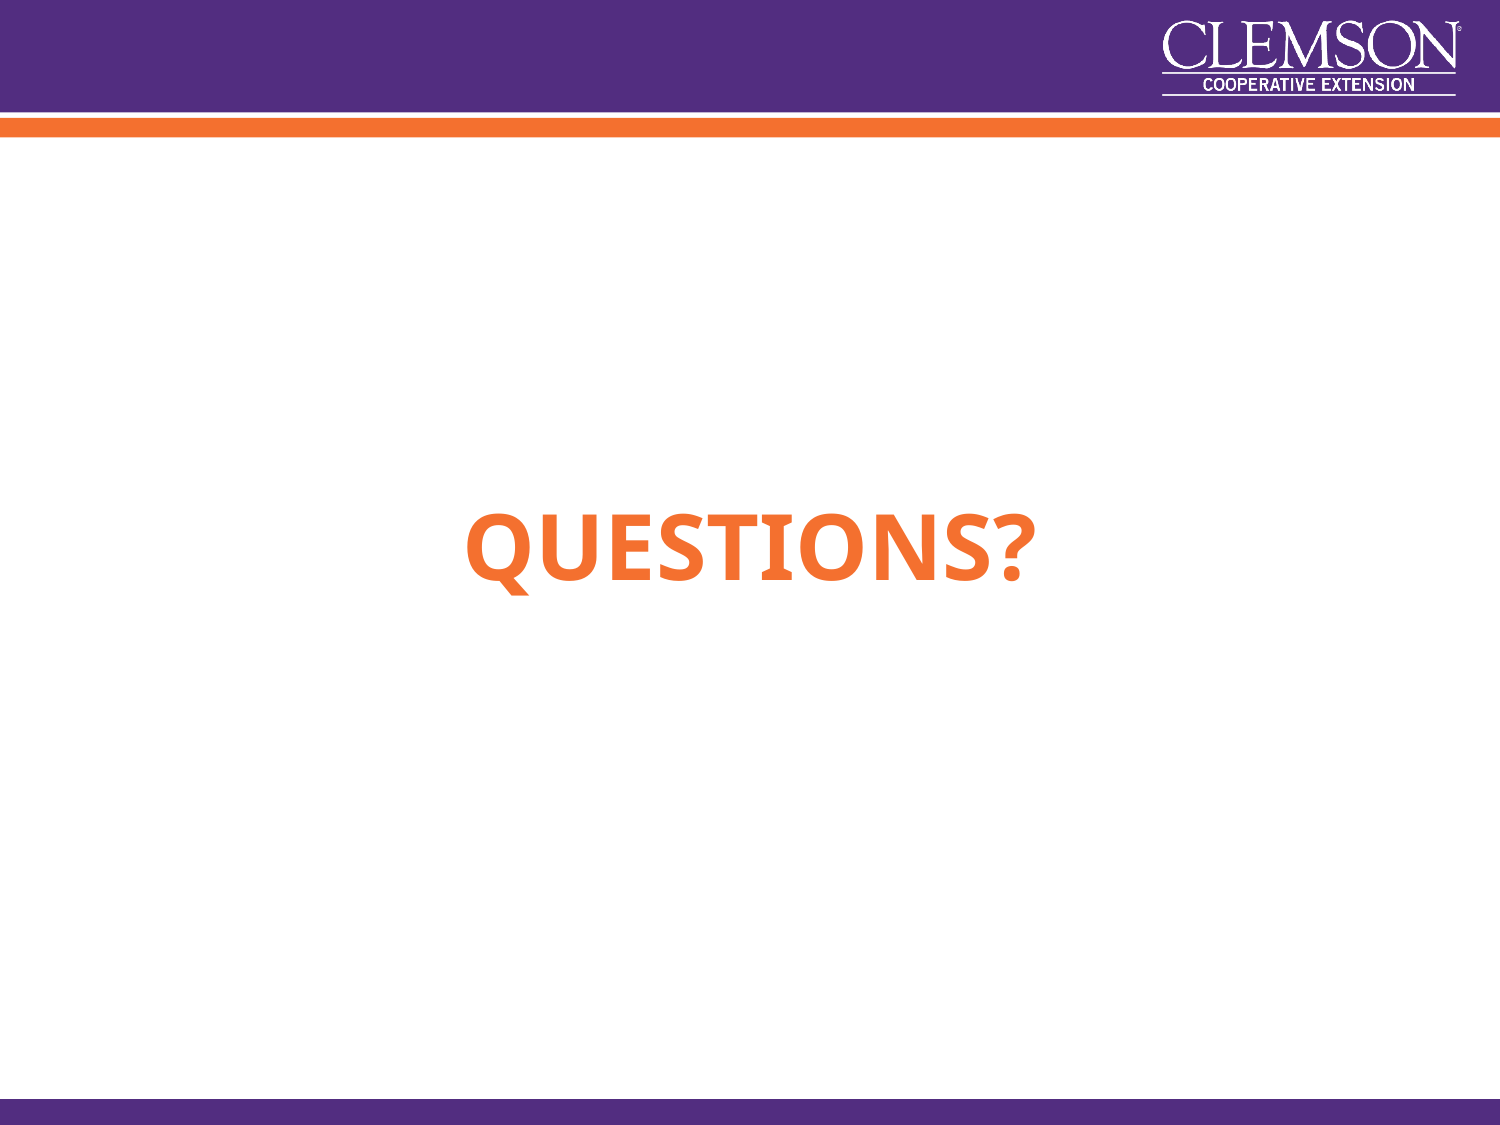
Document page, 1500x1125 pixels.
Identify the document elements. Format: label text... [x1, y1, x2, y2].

picture [0, 1099, 1500, 1125]
title Questions? [37, 487, 1463, 601]
picture [1162, 20, 1462, 96]
